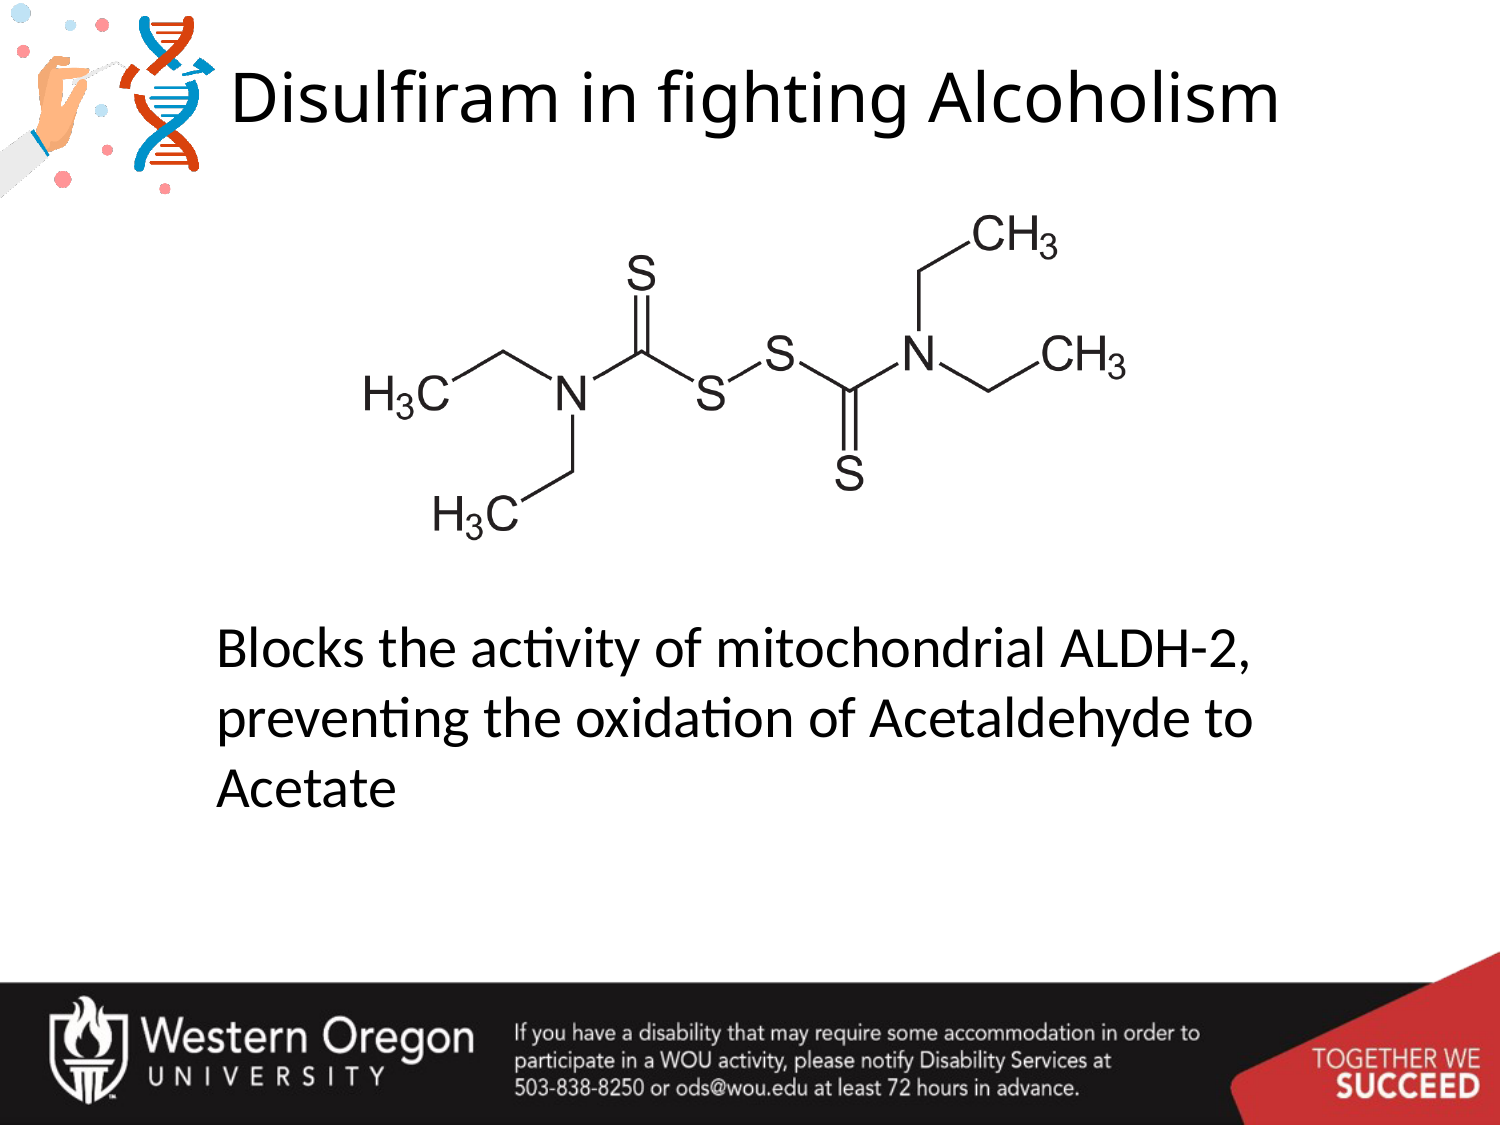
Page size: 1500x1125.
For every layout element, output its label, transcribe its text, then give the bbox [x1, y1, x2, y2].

picture [0, 946, 1500, 1125]
text_box Blocks the activity of mitochondrial ALDH-2, preventing the oxidation of Acetaldehyde to Acetate [201, 601, 1410, 827]
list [345, 206, 1143, 548]
title Disulfiram in fighting Alcoholism [214, 36, 1397, 165]
picture [0, 3, 215, 198]
